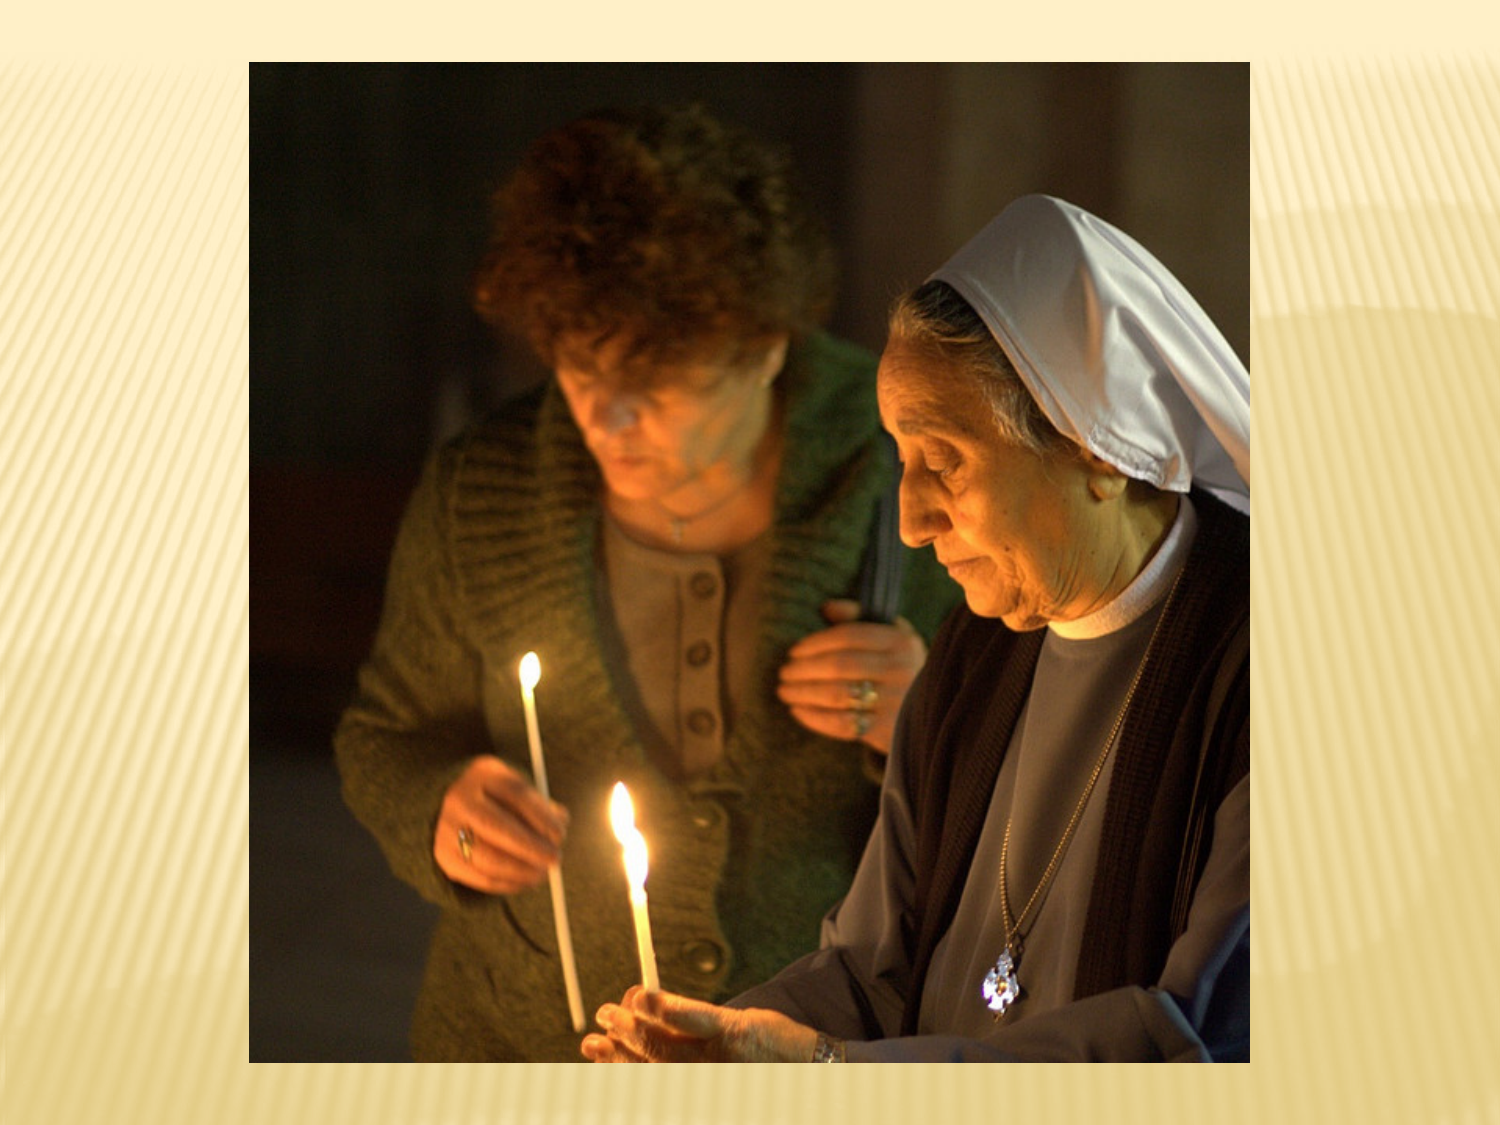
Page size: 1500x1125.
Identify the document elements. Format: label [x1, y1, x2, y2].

picture [249, 62, 1251, 1063]
